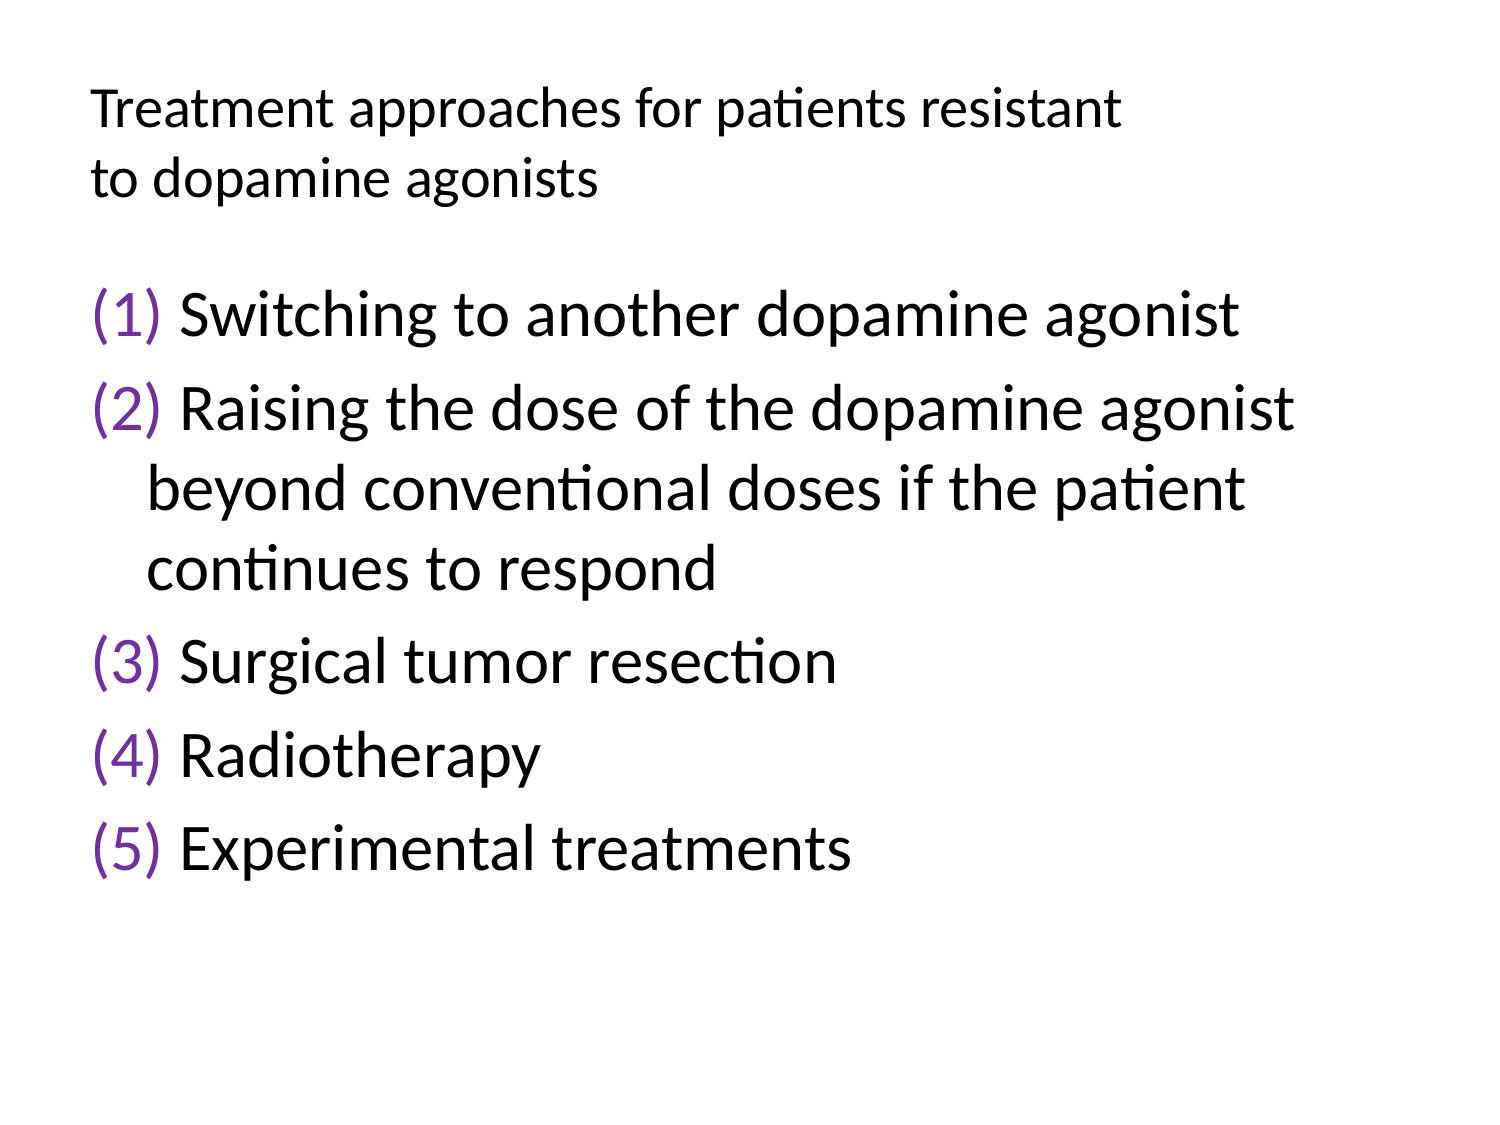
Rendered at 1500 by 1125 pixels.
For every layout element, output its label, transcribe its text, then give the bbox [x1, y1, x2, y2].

list (1) Switching to another dopamine agonist (2) Raising the dose of the dopamine agonist beyond conventional doses if the patient continues to respond (3) Surgical tumor resection (4) Radiotherapy (5) Experimental treatments [75, 262, 1425, 1005]
title Treatment approaches for patients resistant to dopamine agonists [75, 45, 1425, 233]
